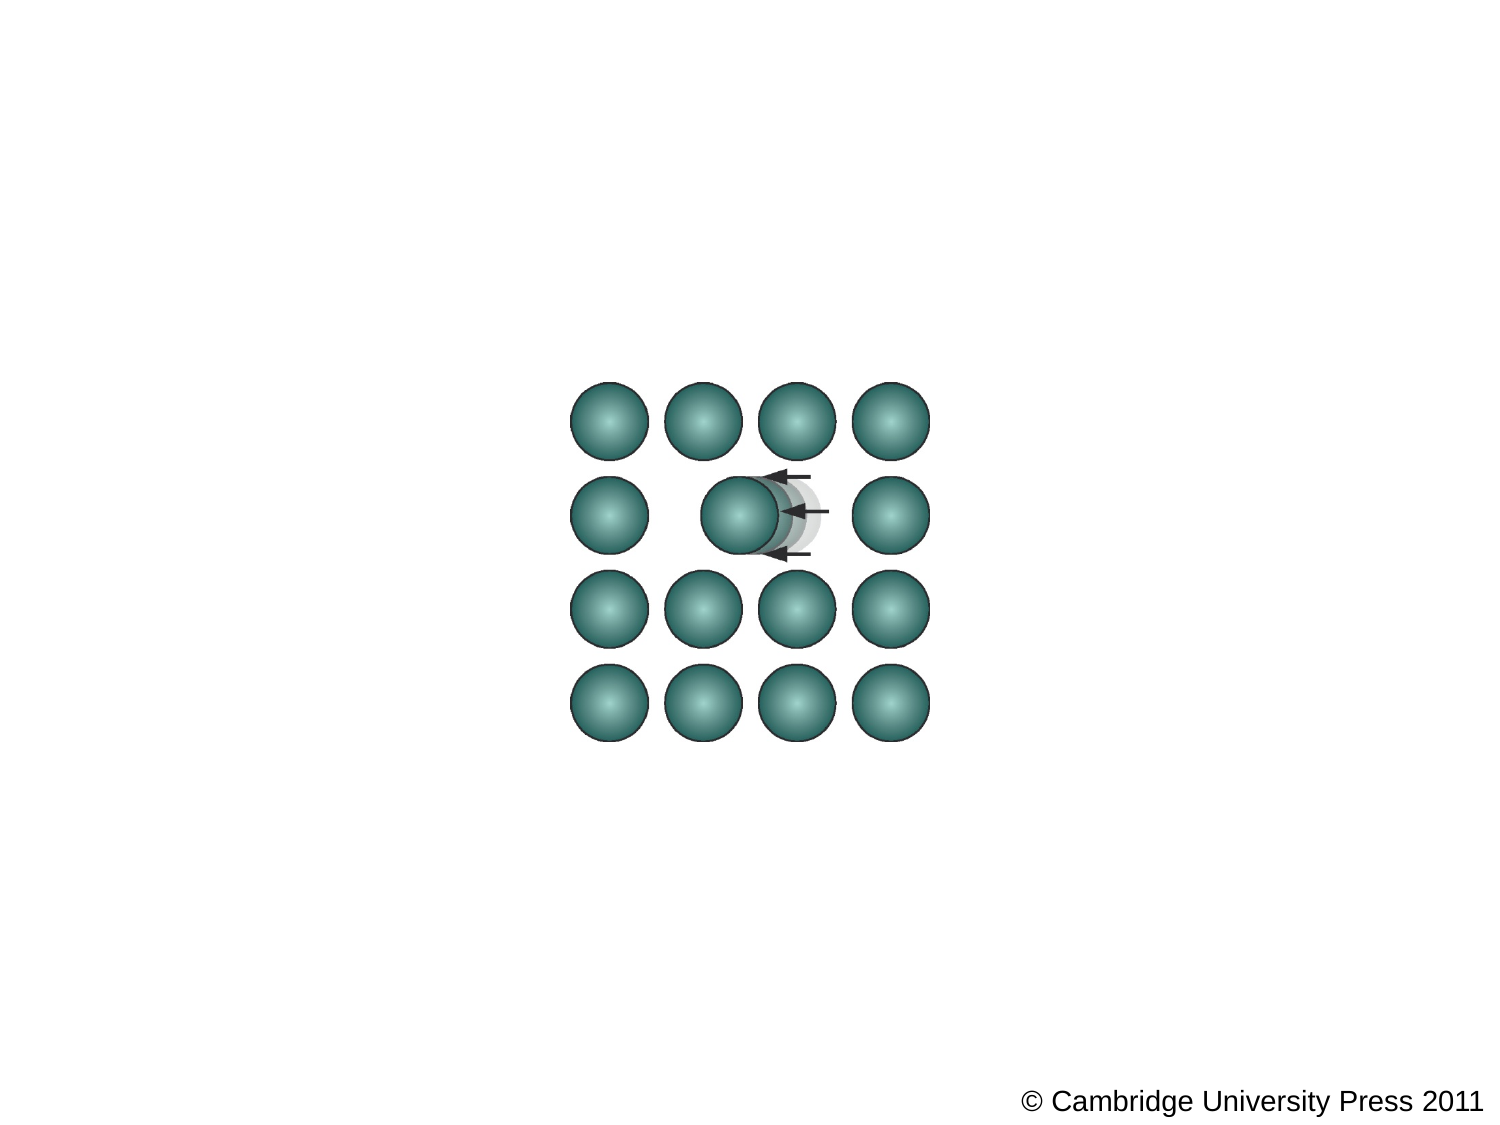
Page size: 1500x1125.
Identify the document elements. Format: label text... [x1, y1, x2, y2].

text_box © Cambridge University Press 2011 [915, 1074, 1500, 1125]
picture [569, 382, 931, 743]
